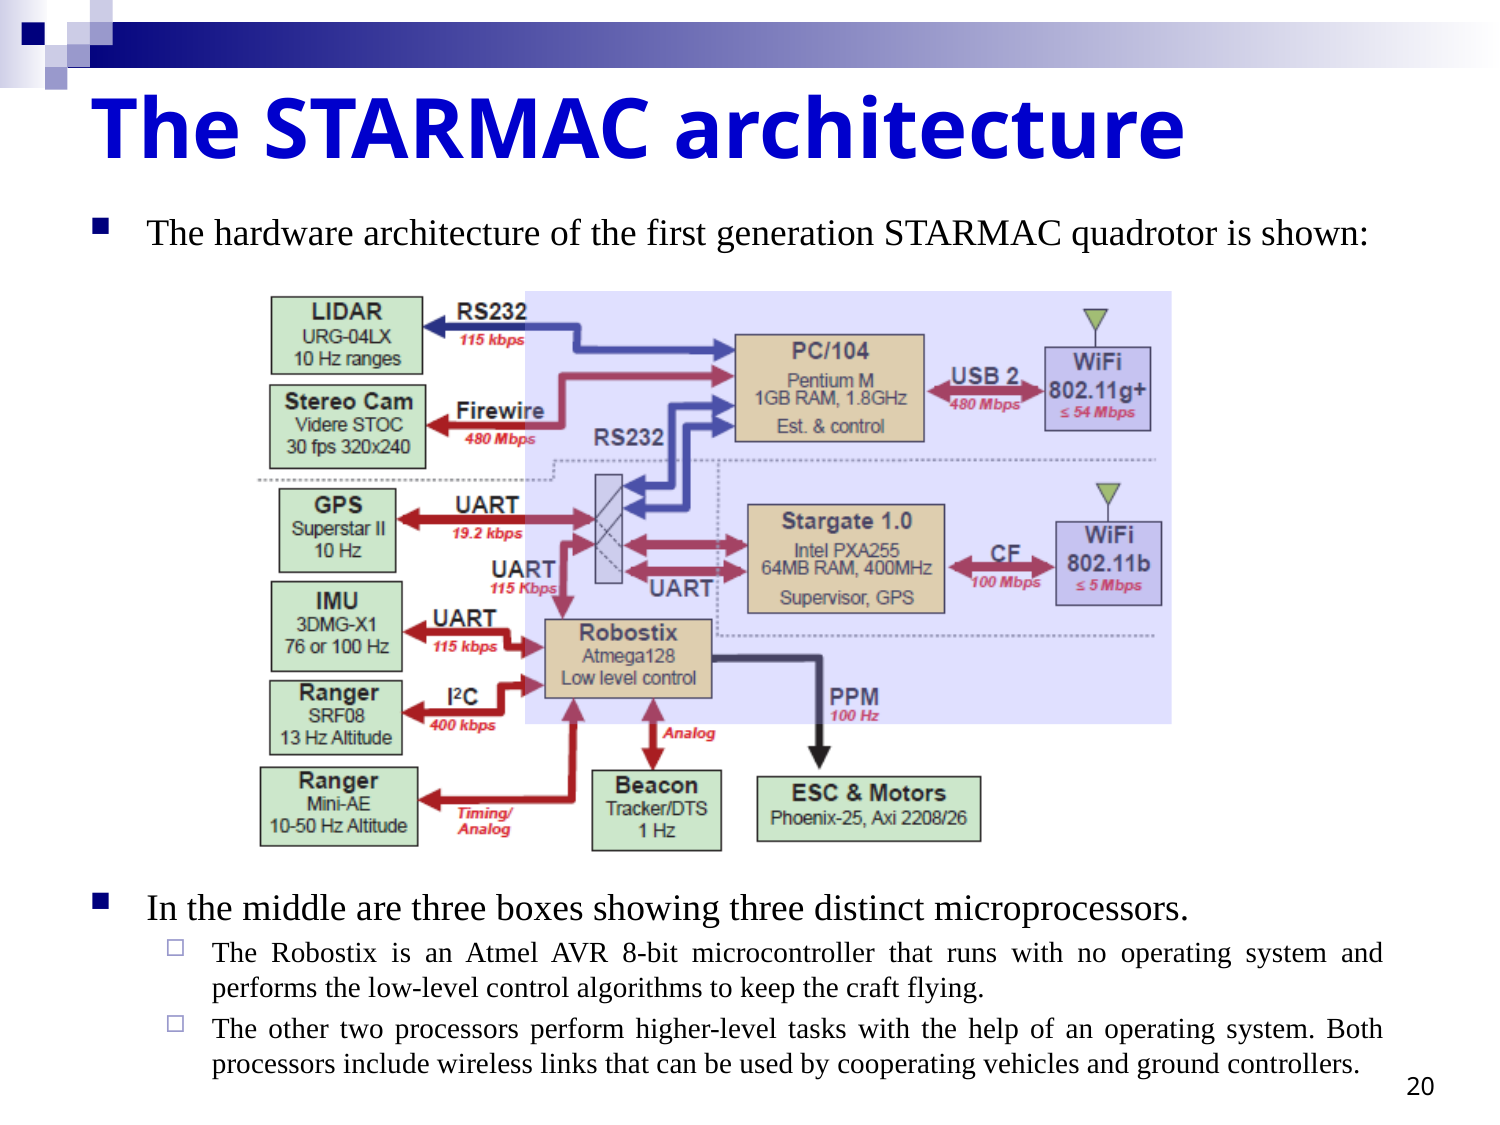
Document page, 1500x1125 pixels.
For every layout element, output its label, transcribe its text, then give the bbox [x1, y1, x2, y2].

title The STARMAC architecture [74, 62, 1426, 188]
picture [249, 287, 1172, 858]
list The hardware architecture of the first generation STARMAC quadrotor is shown: [74, 199, 1426, 838]
text_box In the middle are three boxes showing three distinct microprocessors. The Robostix is an Atmel AVR 8-bit microcontroller that runs with no operating system and performs the low-level control algorithms to keep the craft flying. The other two processors perform higher-level tasks with the help of an operating system. Both processors include wireless links that can be used by cooperating vehicles and ground controllers. [75, 874, 1400, 1088]
slide_number 20 [1099, 1037, 1451, 1113]
